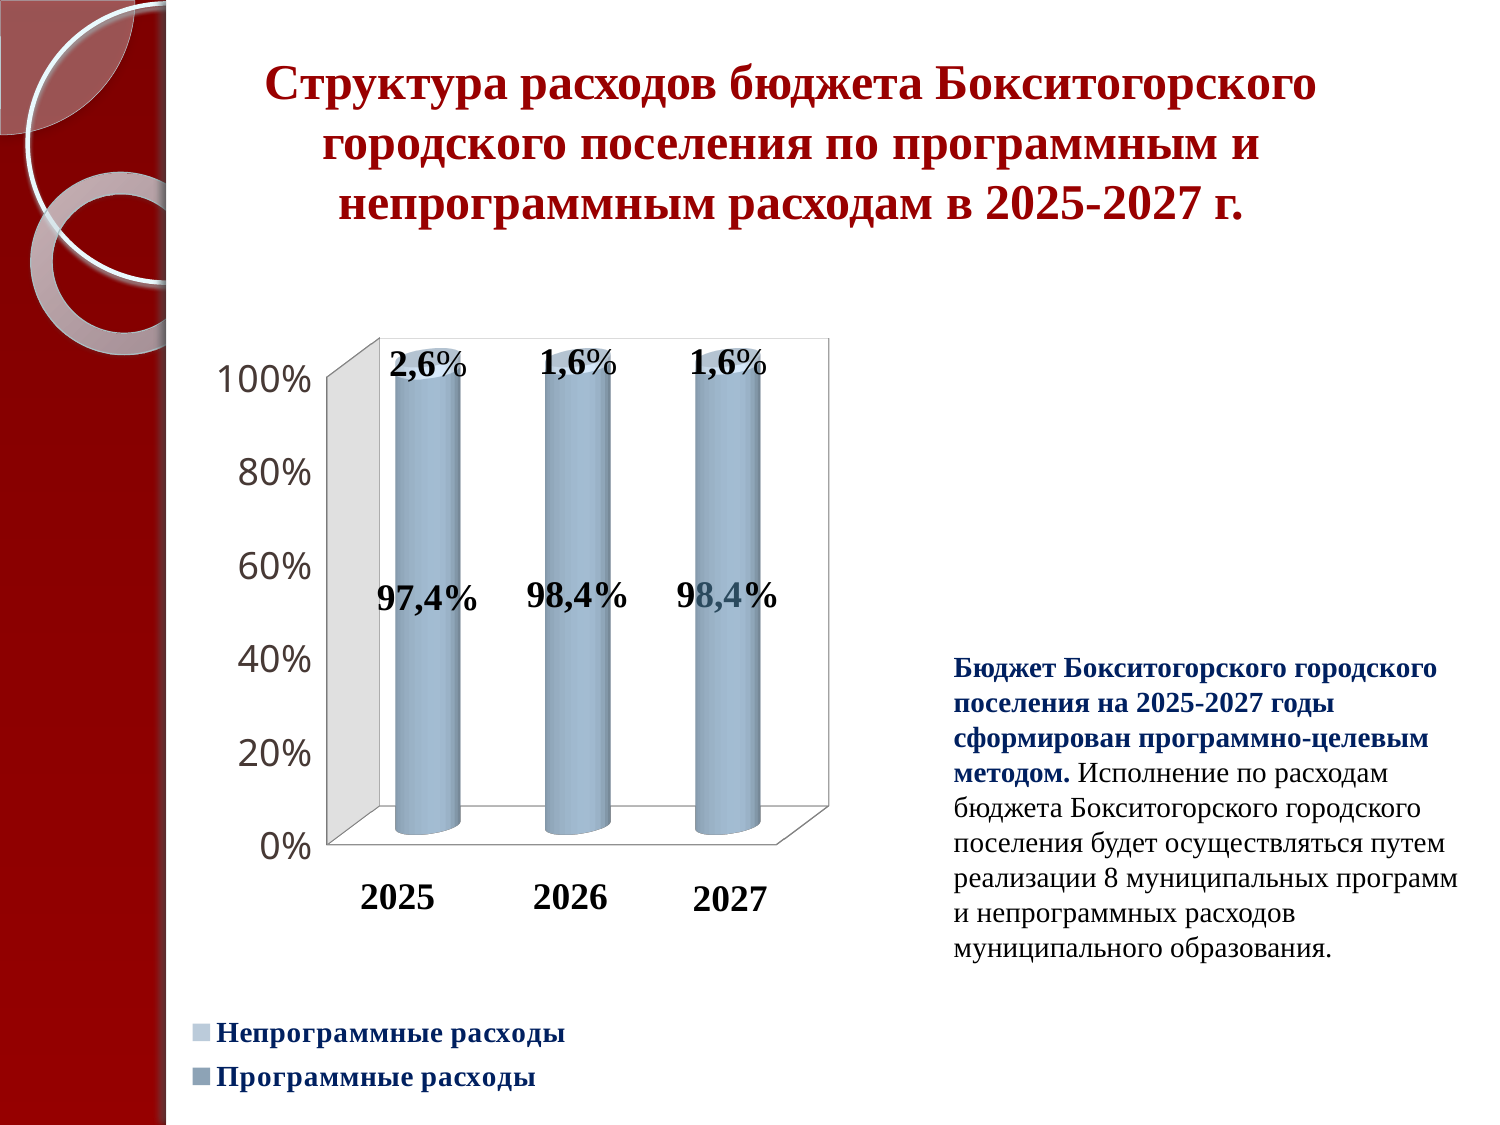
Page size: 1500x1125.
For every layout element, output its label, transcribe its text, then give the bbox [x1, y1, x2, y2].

text_box [831, 289, 1500, 1125]
chart [182, 290, 857, 1107]
text_box Бюджет Бокситогорского городского поселения на 2025-2027 годы сформирован программно-целевым методом. Исполнение по расходам бюджета Бокситогорского городского поселения будет осуществляться путем реализации 8 муниципальных программ и непрограммных расходов муниципального образования. [938, 586, 1477, 1021]
text_box Структура расходов бюджета Бокситогорского городского поселения по программным и непрограммным расходам в 2025-2027 г. [171, 42, 1412, 225]
